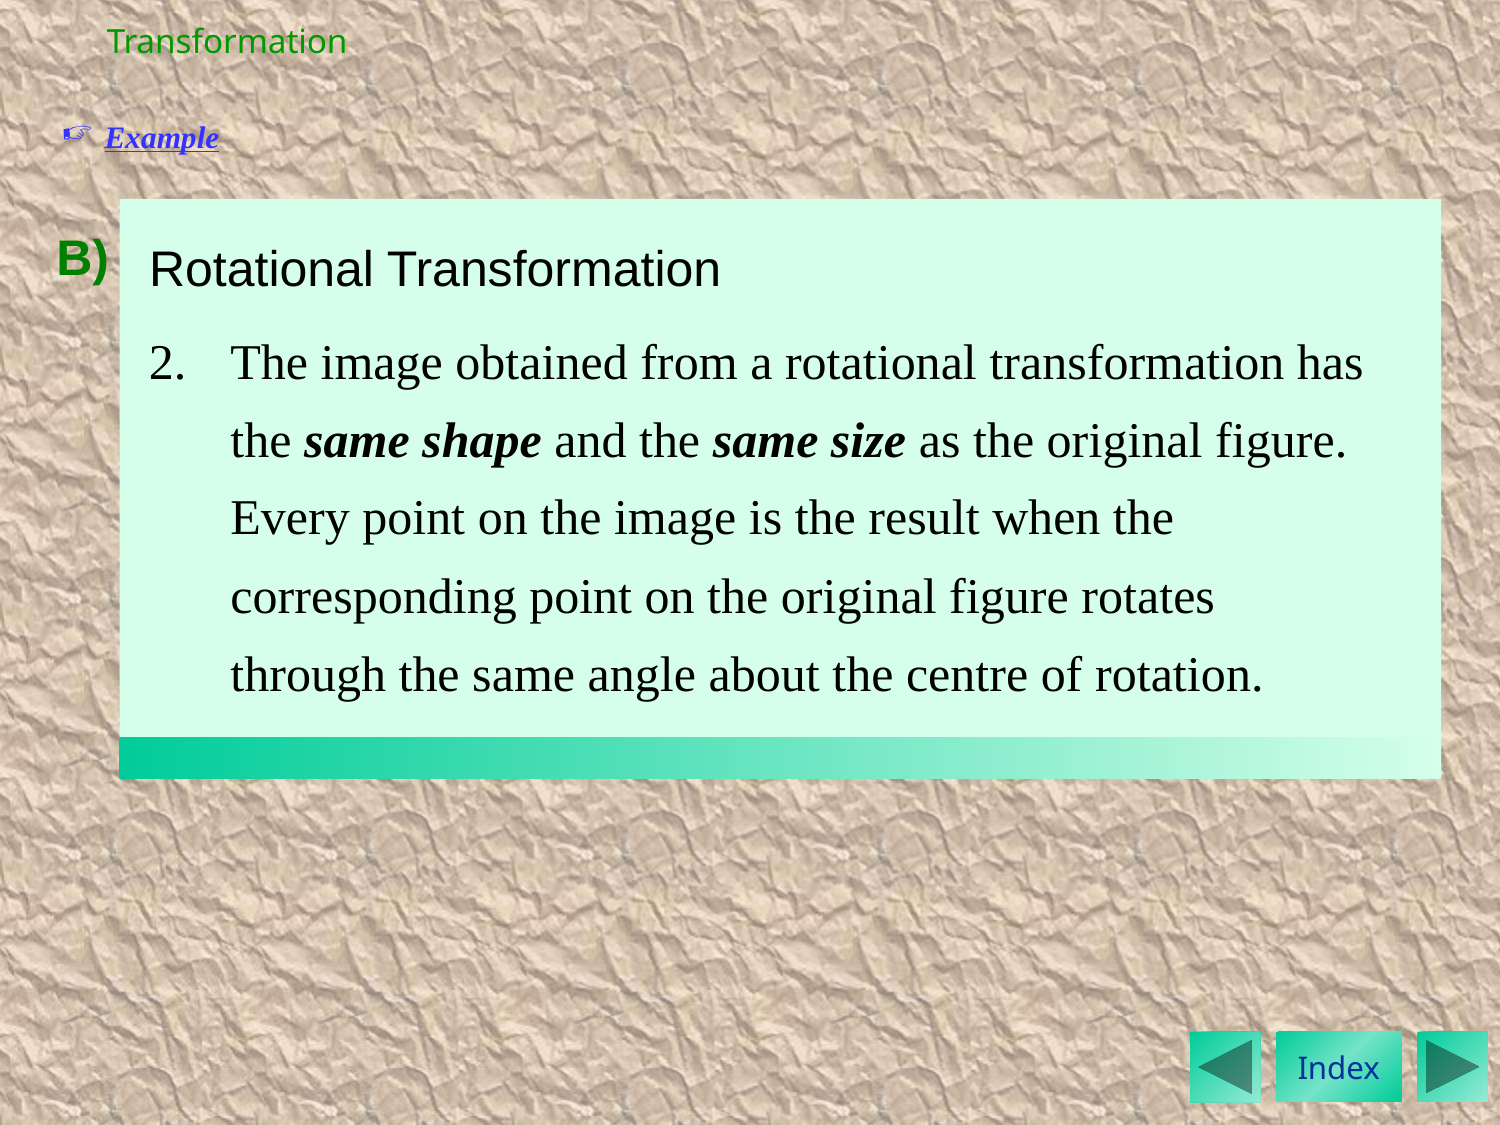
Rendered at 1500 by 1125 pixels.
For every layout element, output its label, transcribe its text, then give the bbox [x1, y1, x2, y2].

text_box Index [1276, 1031, 1402, 1102]
text_box [1417, 1031, 1488, 1102]
text_box B) [41, 217, 124, 293]
text_box Example [46, 98, 234, 163]
text_box 2. The image obtained from a rotational transformation has the same shape and the same size as the original figure. Every point on the image is the result when the corresponding point on the original figure rotates through the same angle about the centre of rotation. [134, 303, 1396, 709]
text_box Transformation [29, 12, 363, 68]
text_box [119, 198, 1442, 737]
text_box [1190, 1031, 1261, 1103]
text_box [119, 737, 1442, 779]
text_box Rotational Transformation [134, 198, 1013, 303]
picture [0, 0, 1500, 1125]
